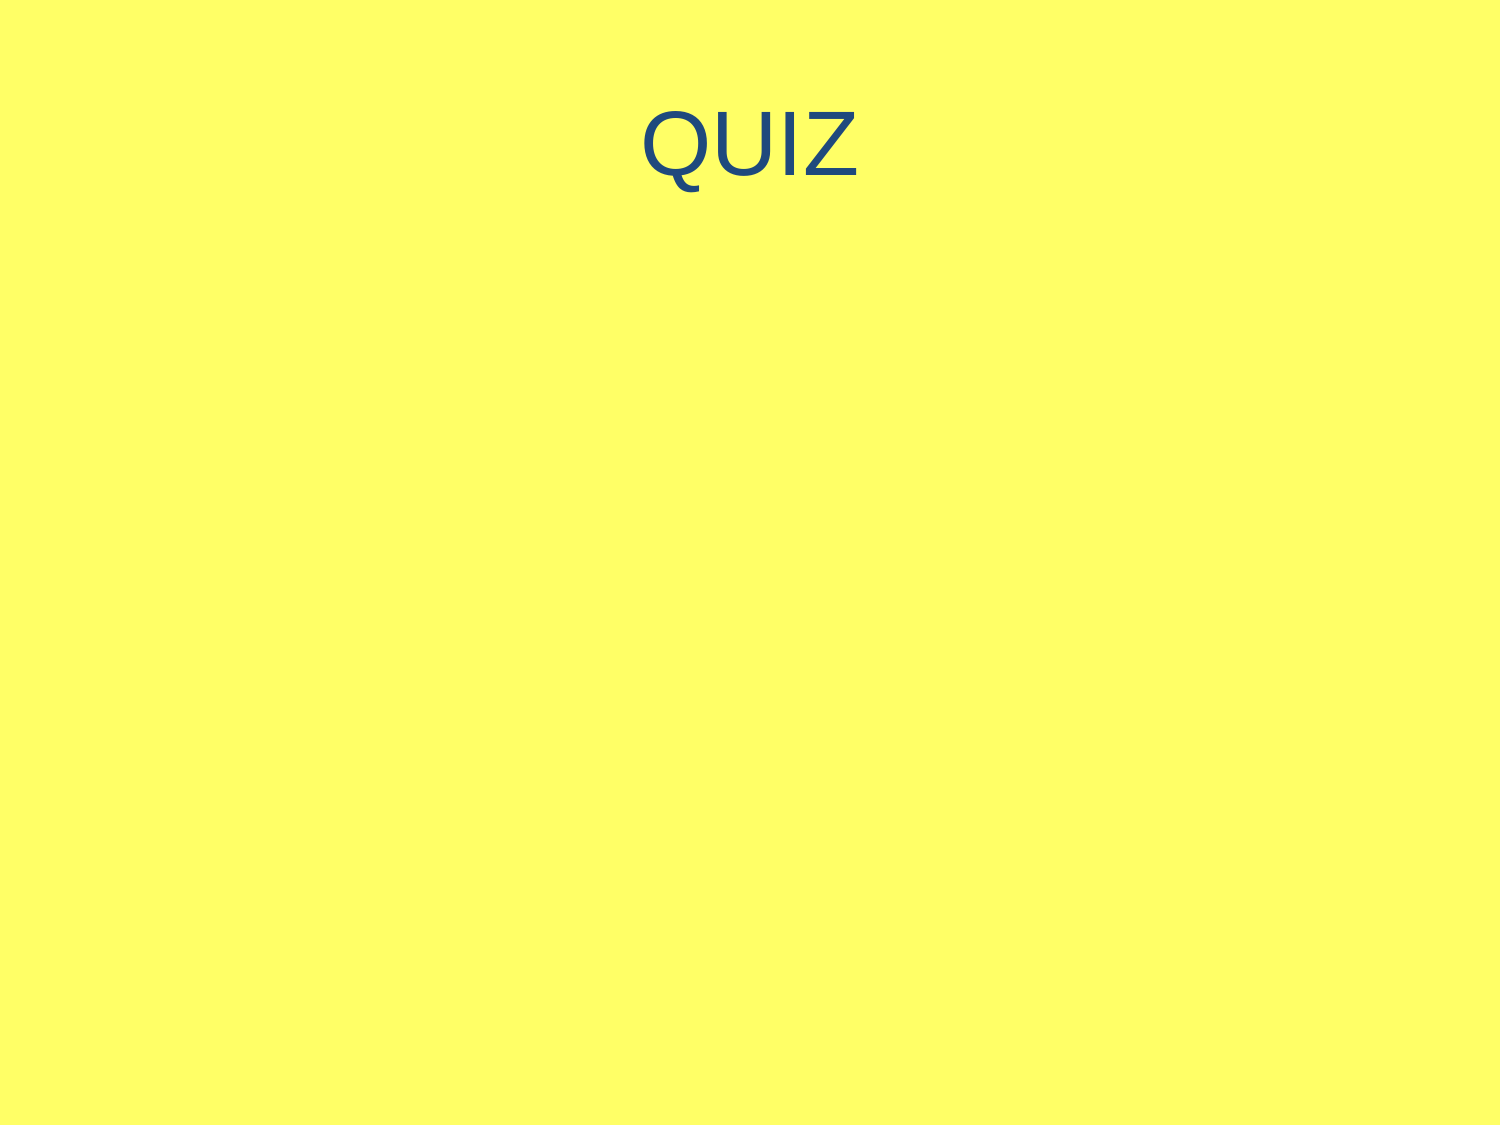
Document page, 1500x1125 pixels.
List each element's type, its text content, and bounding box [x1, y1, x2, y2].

title QUIZ [75, 45, 1425, 233]
